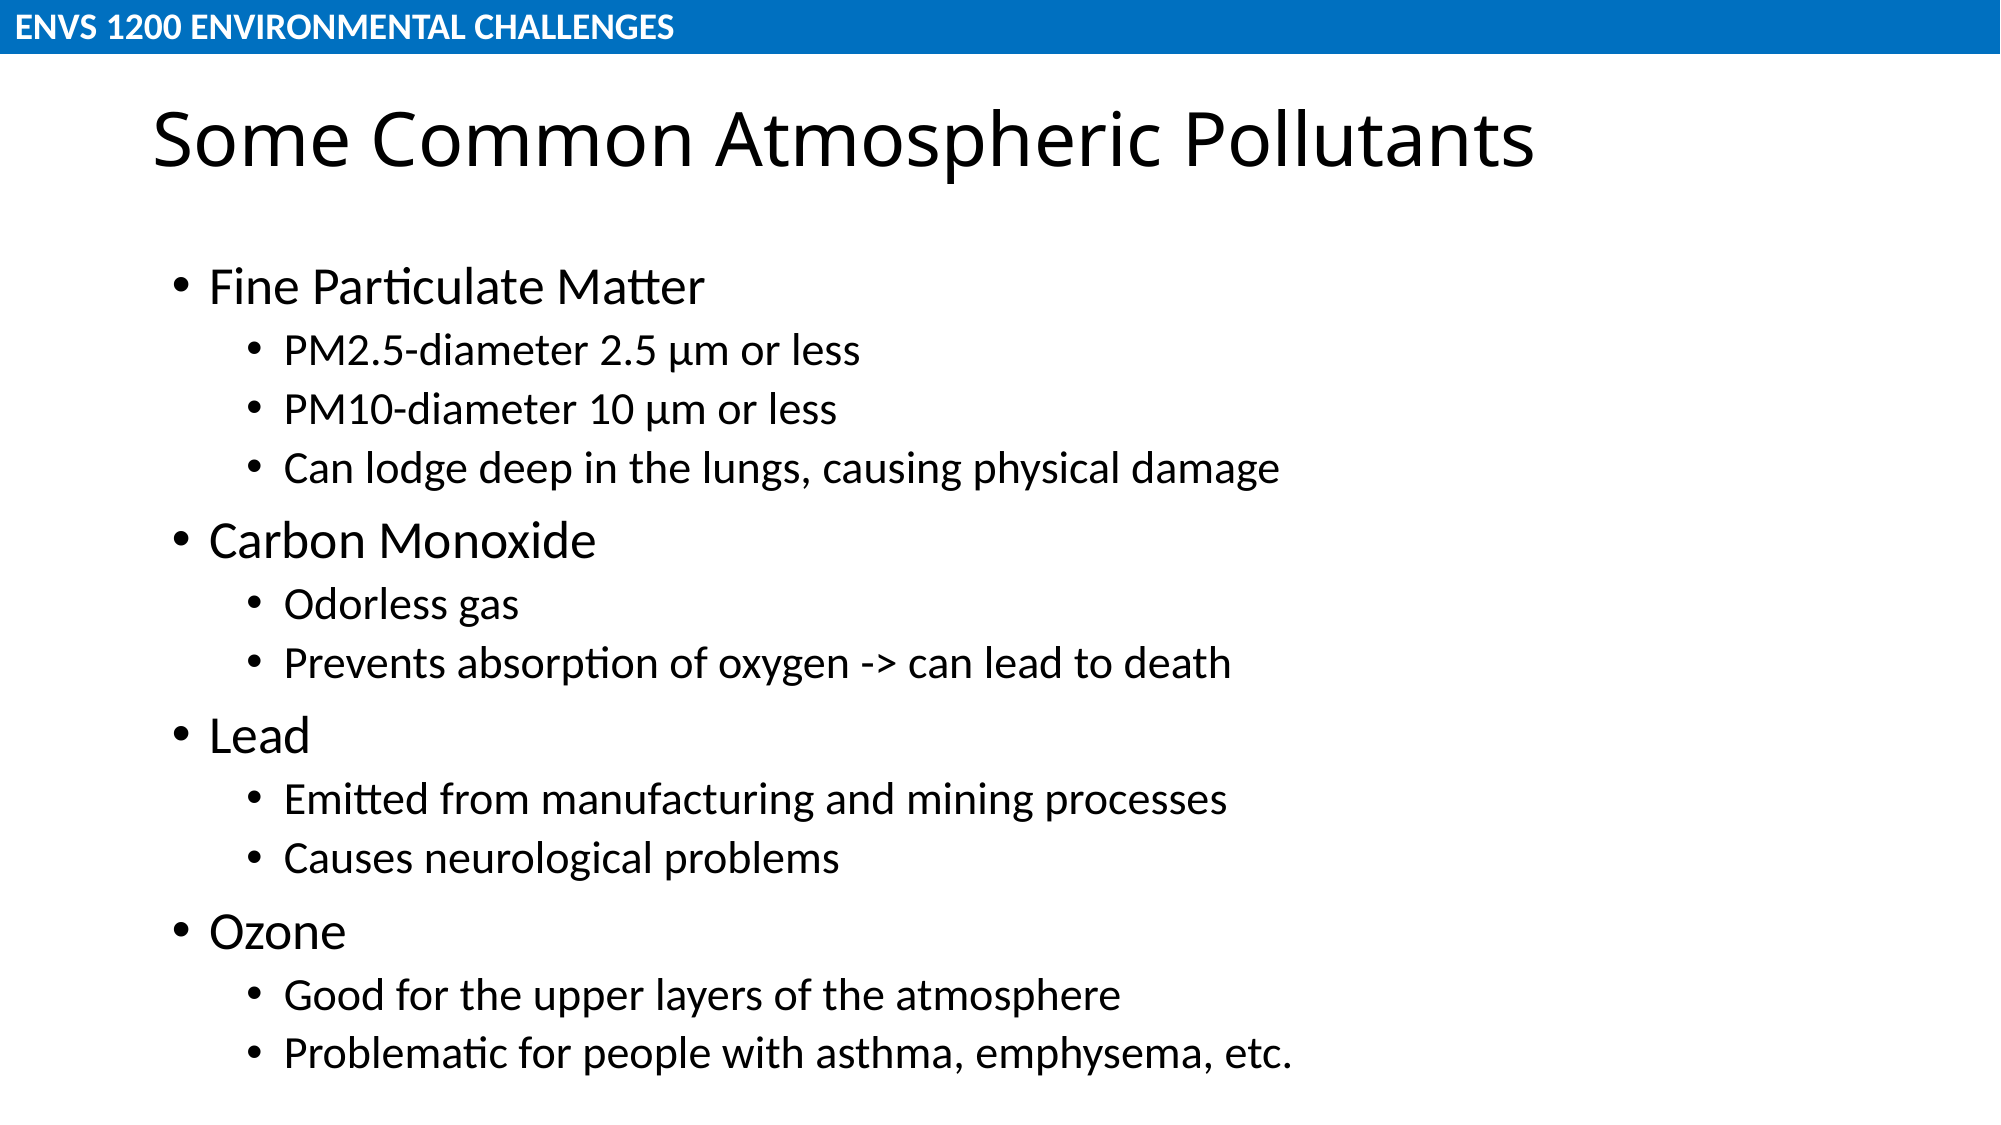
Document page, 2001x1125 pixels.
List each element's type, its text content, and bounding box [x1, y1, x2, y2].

title Some Common Atmospheric Pollutants [137, 33, 1863, 251]
list Fine Particulate Matter PM2.5-diameter 2.5 µm or less PM10-diameter 10 µm or less Can lodge deep in the lungs, causing physical damage Carbon Monoxide Odorless gas Prevents absorption of oxygen -> can lead to death Lead Emitted from manufacturing and mining processes Causes neurological problems Ozone Good for the upper layers of the atmosphere Problematic for people with asthma, emphysema, etc. [156, 250, 1647, 1093]
